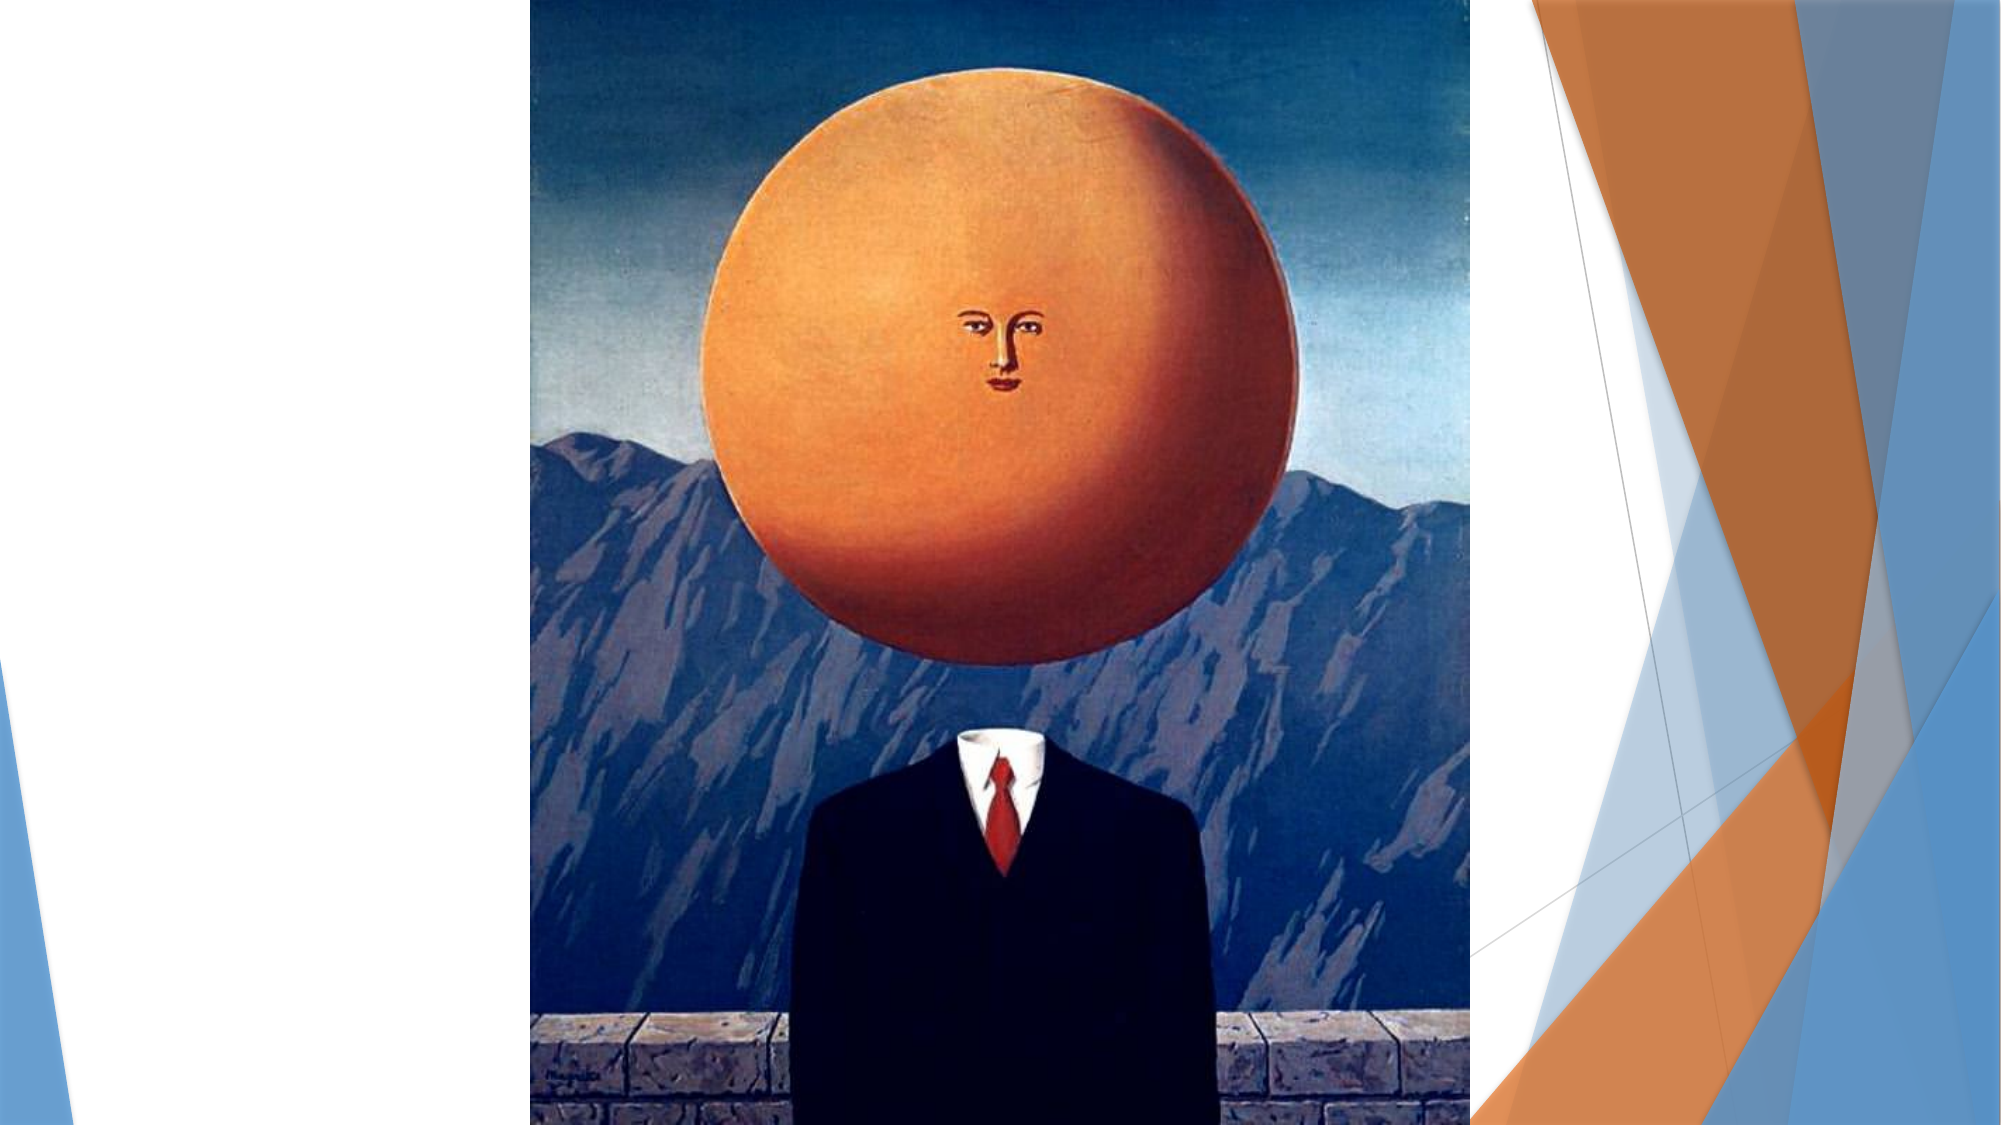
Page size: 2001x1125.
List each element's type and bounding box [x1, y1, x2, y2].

picture [529, 0, 1471, 1125]
